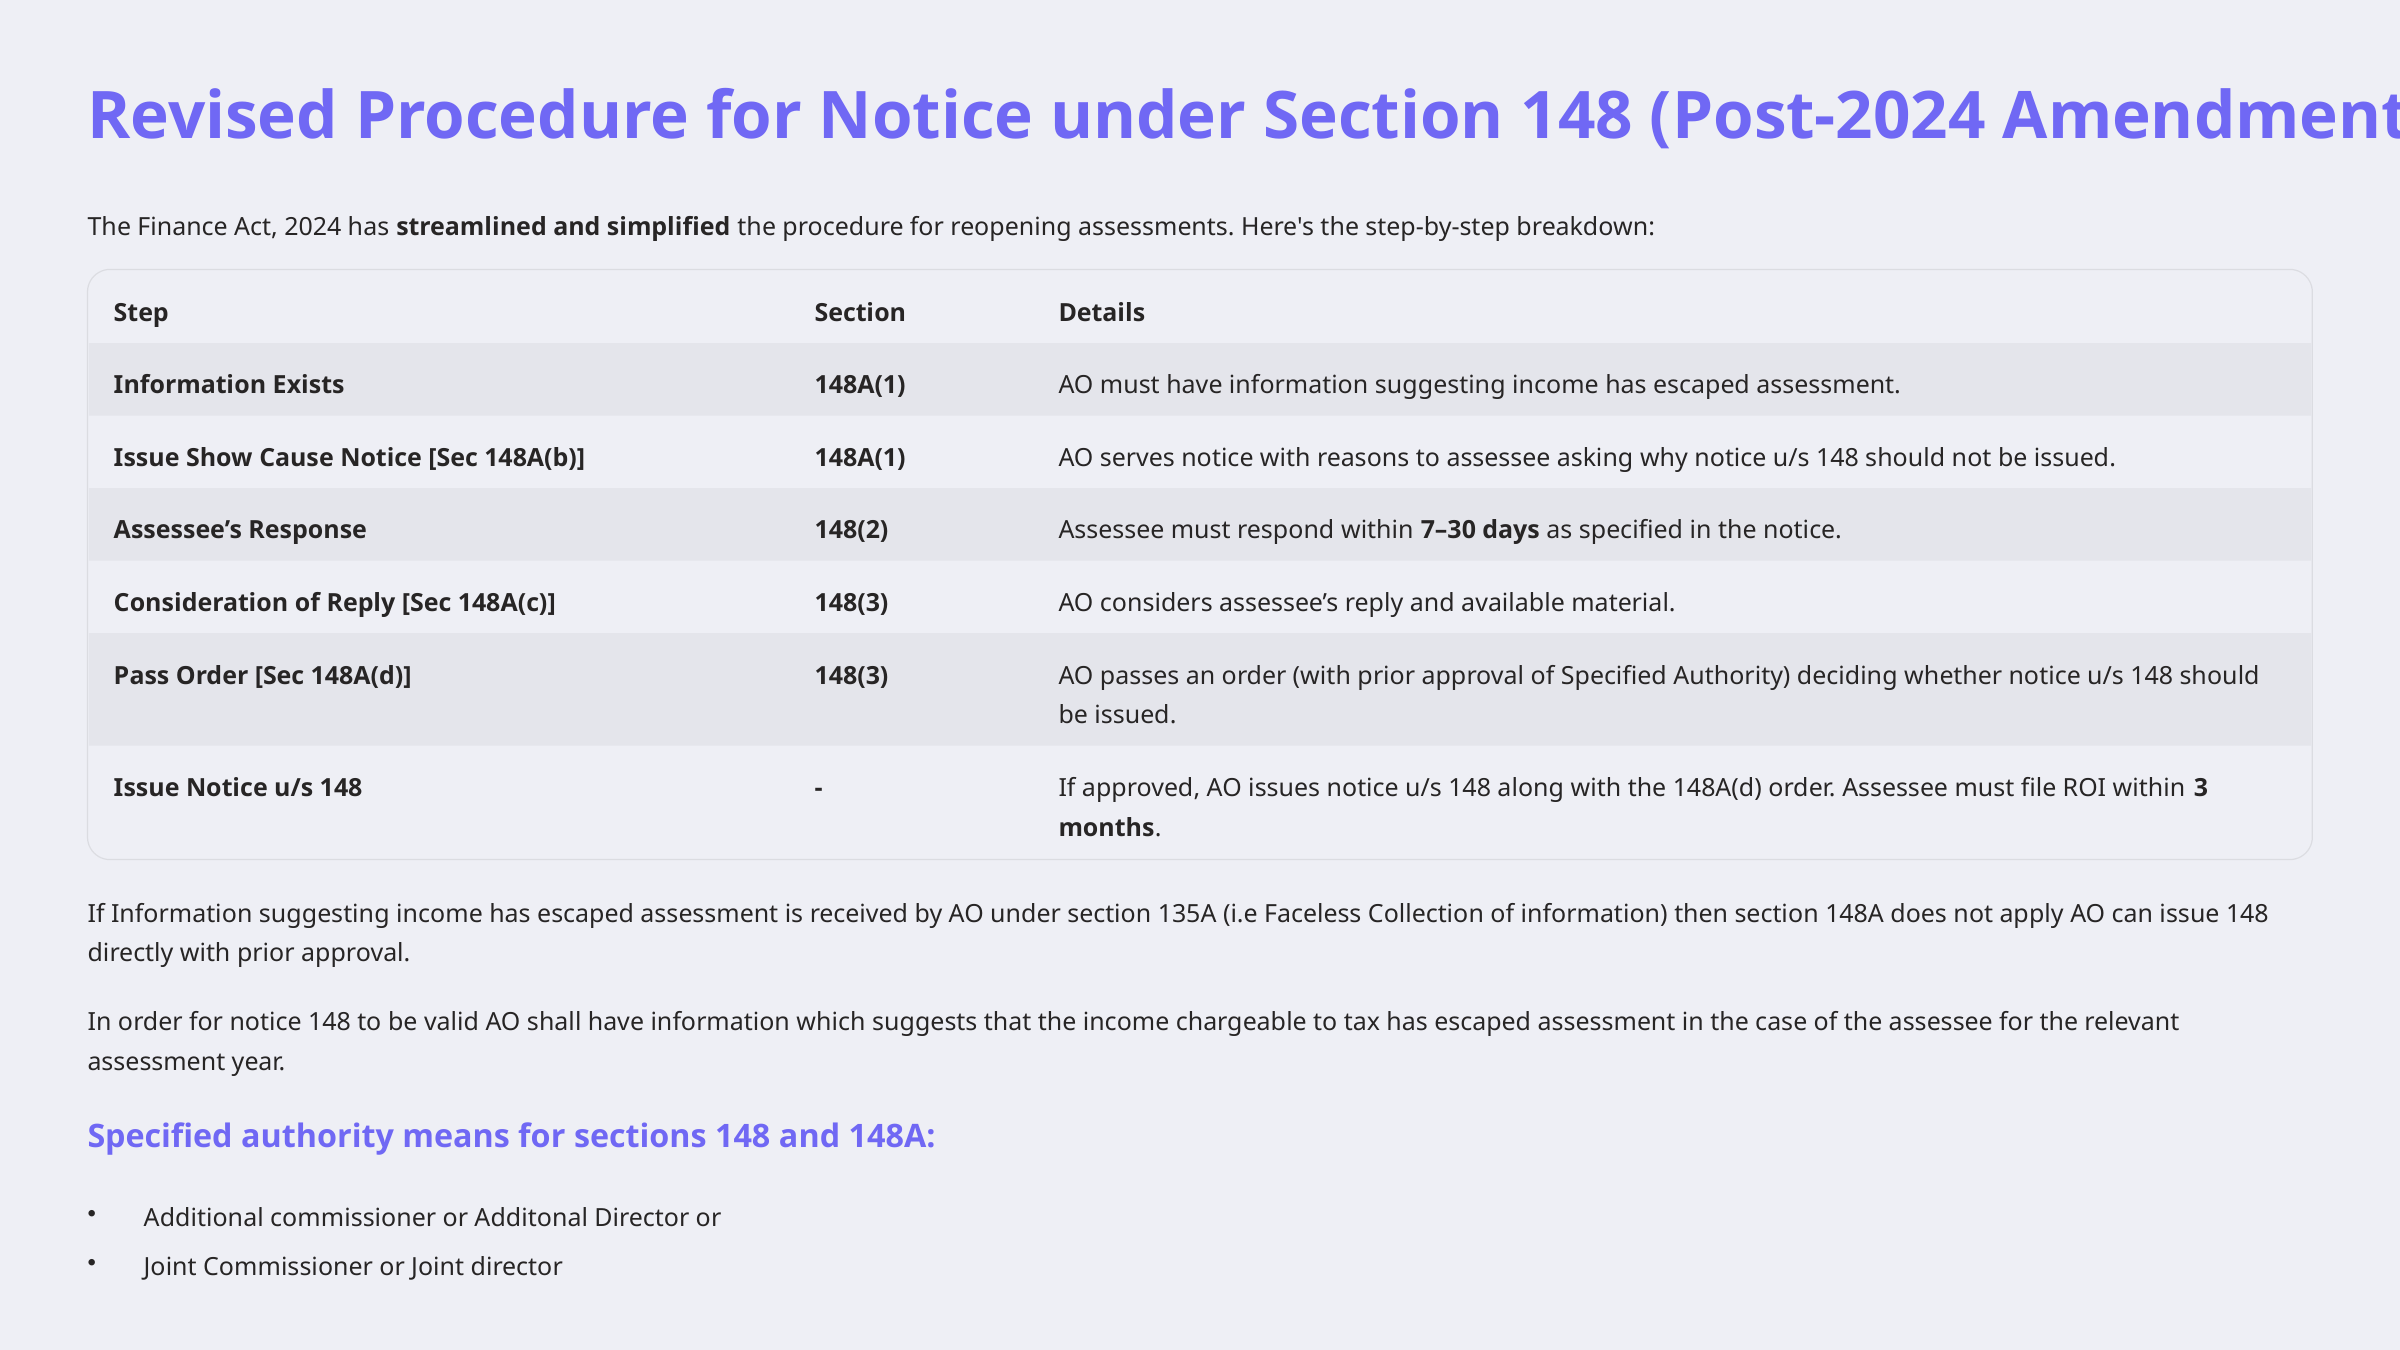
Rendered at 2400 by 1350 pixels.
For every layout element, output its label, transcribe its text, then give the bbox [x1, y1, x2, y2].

text_box Pass Order [Sec 148A(d)] [113, 649, 764, 690]
text_box The Finance Act, 2024 has streamlined and simplified the procedure for reopening assessments. Here's the step-by-step breakdown: [87, 201, 2313, 242]
text_box AO passes an order (with prior approval of Specified Authority) deciding whether notice u/s 148 should be issued. [1058, 649, 2287, 730]
text_box [88, 633, 2312, 745]
text_box If Information suggesting income has escaped assessment is received by AO under section 135A (i.e Faceless Collection of information) then section 148A does not apply AO can issue 148 directly with prior approval. [87, 887, 2313, 968]
text_box Section [814, 286, 1008, 327]
text_box Issue Show Cause Notice [Sec 148A(b)] [113, 431, 764, 472]
text_box Details [1058, 286, 2287, 327]
text_box Consideration of Reply [Sec 148A(c)] [113, 576, 764, 617]
text_box Joint Commissioner or Joint director [87, 1240, 2313, 1281]
text_box [88, 270, 2312, 343]
text_box Assessee’s Response [113, 504, 764, 545]
text_box 148A(1) [814, 431, 1008, 472]
text_box Additional commissioner or Additonal Director or [87, 1192, 2313, 1233]
text_box AO serves notice with reasons to assessee asking why notice u/s 148 should not be issued. [1058, 431, 2287, 472]
text_box [88, 488, 2312, 560]
text_box AO must have information suggesting income has escaped assessment. [1058, 359, 2287, 400]
text_box 148A(1) [814, 359, 1008, 400]
text_box [88, 343, 2312, 415]
text_box AO considers assessee’s reply and available material. [1058, 576, 2287, 617]
text_box Step [113, 286, 764, 327]
text_box Assessee must respond within 7–30 days as specified in the notice. [1058, 504, 2287, 545]
text_box [88, 745, 2312, 859]
text_box Revised Procedure for Notice under Section 148 (Post-2024 Amendment) [87, 68, 2215, 152]
text_box - [814, 762, 1008, 803]
text_box In order for notice 148 to be valid AO shall have information which suggests that the income chargeable to tax has escaped assessment in the case of the assessee for the relevant assessment year. [87, 995, 2313, 1076]
text_box [88, 560, 2312, 633]
text_box Specified authority means for sections 148 and 148A: [87, 1113, 861, 1155]
text_box Issue Notice u/s 148 [113, 762, 764, 803]
text_box 148(3) [814, 649, 1008, 690]
text_box Information Exists [113, 359, 764, 400]
text_box 148(3) [814, 576, 1008, 617]
text_box If approved, AO issues notice u/s 148 along with the 148A(d) order. Assessee must file ROI within 3 months. [1058, 762, 2287, 843]
text_box 148(2) [814, 504, 1008, 545]
text_box [88, 415, 2312, 488]
